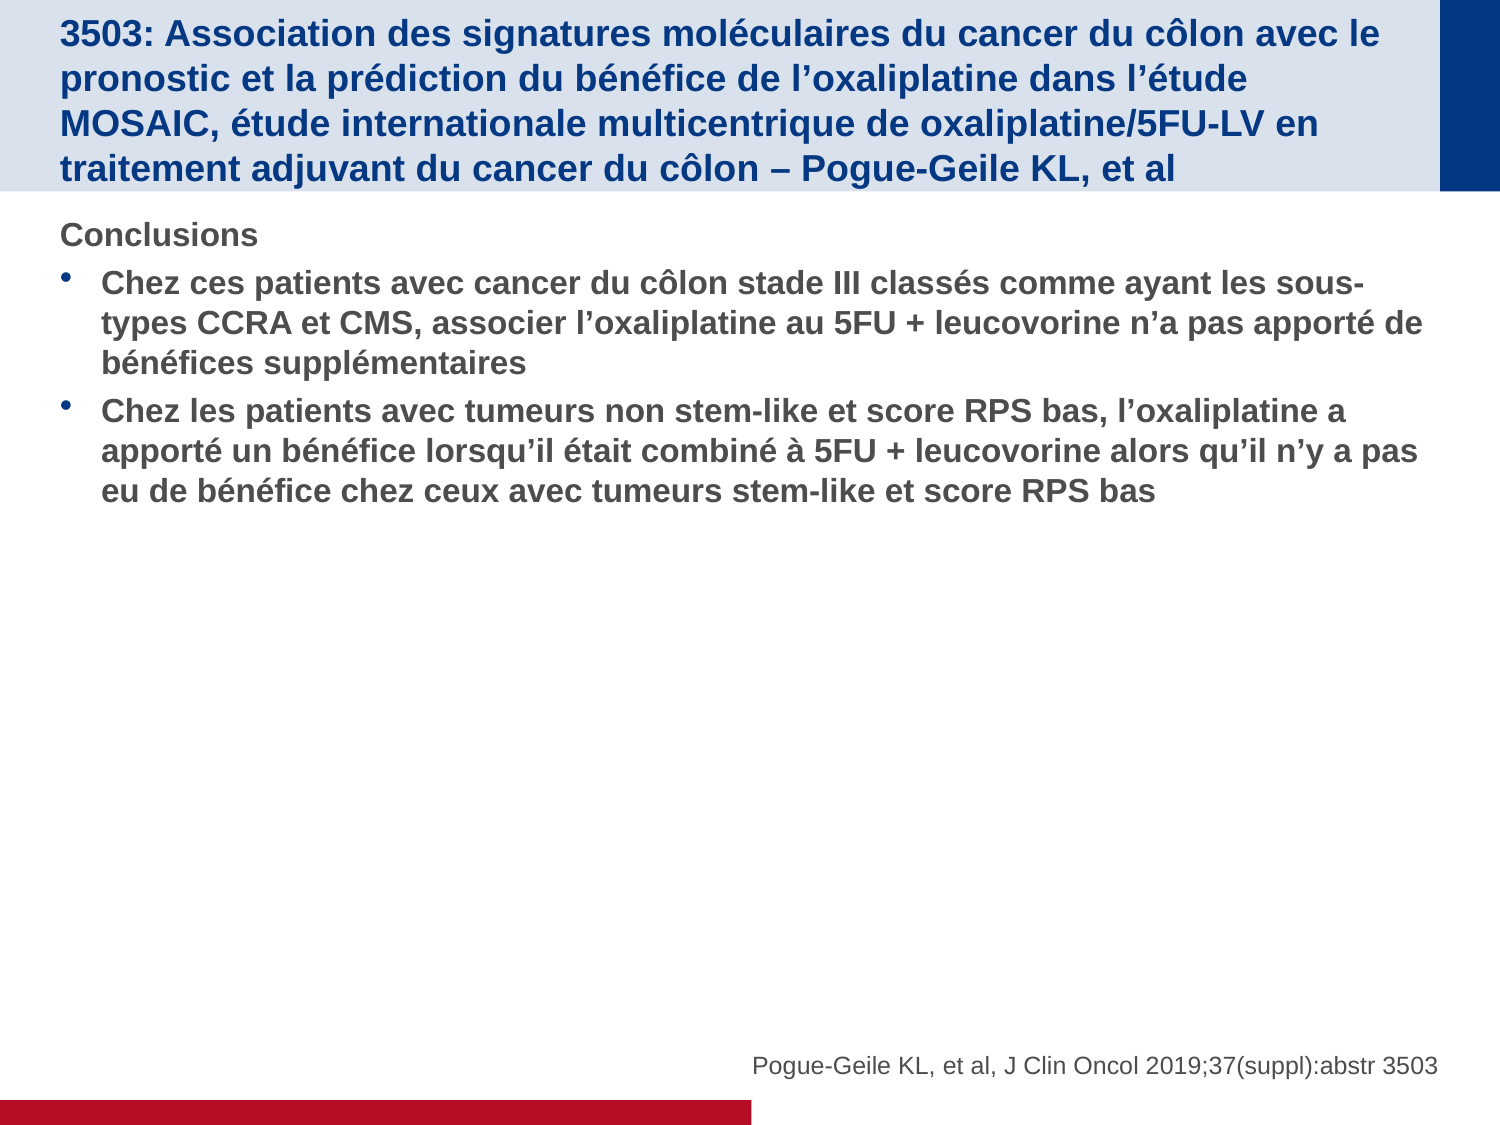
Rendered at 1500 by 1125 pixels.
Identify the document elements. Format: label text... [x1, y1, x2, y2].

list Conclusions Chez ces patients avec cancer du côlon stade III classés comme ayant les sous-types CCRA et CMS, associer l’oxaliplatine au 5FU + leucovorine n’a pas apporté de bénéfices supplémentaires Chez les patients avec tumeurs non stem-like et score RPS bas, l’oxaliplatine a apporté un bénéfice lorsqu’il était combiné à 5FU + leucovorine alors qu’il n’y a pas eu de bénéfice chez ceux avec tumeurs stem-like et score RPS bas [59, 205, 1441, 985]
title 3503: Association des signatures moléculaires du cancer du côlon avec le pronostic et la prédiction du bénéfice de l’oxaliplatine dans l’étude MOSAIC, étude internationale multicentrique de oxaliplatine/5FU-LV en traitement adjuvant du cancer du côlon – Pogue-Geile KL, et al [59, 29, 1412, 162]
list Pogue-Geile KL, et al, J Clin Oncol 2019;37(suppl):abstr 3503 [737, 999, 1441, 1080]
